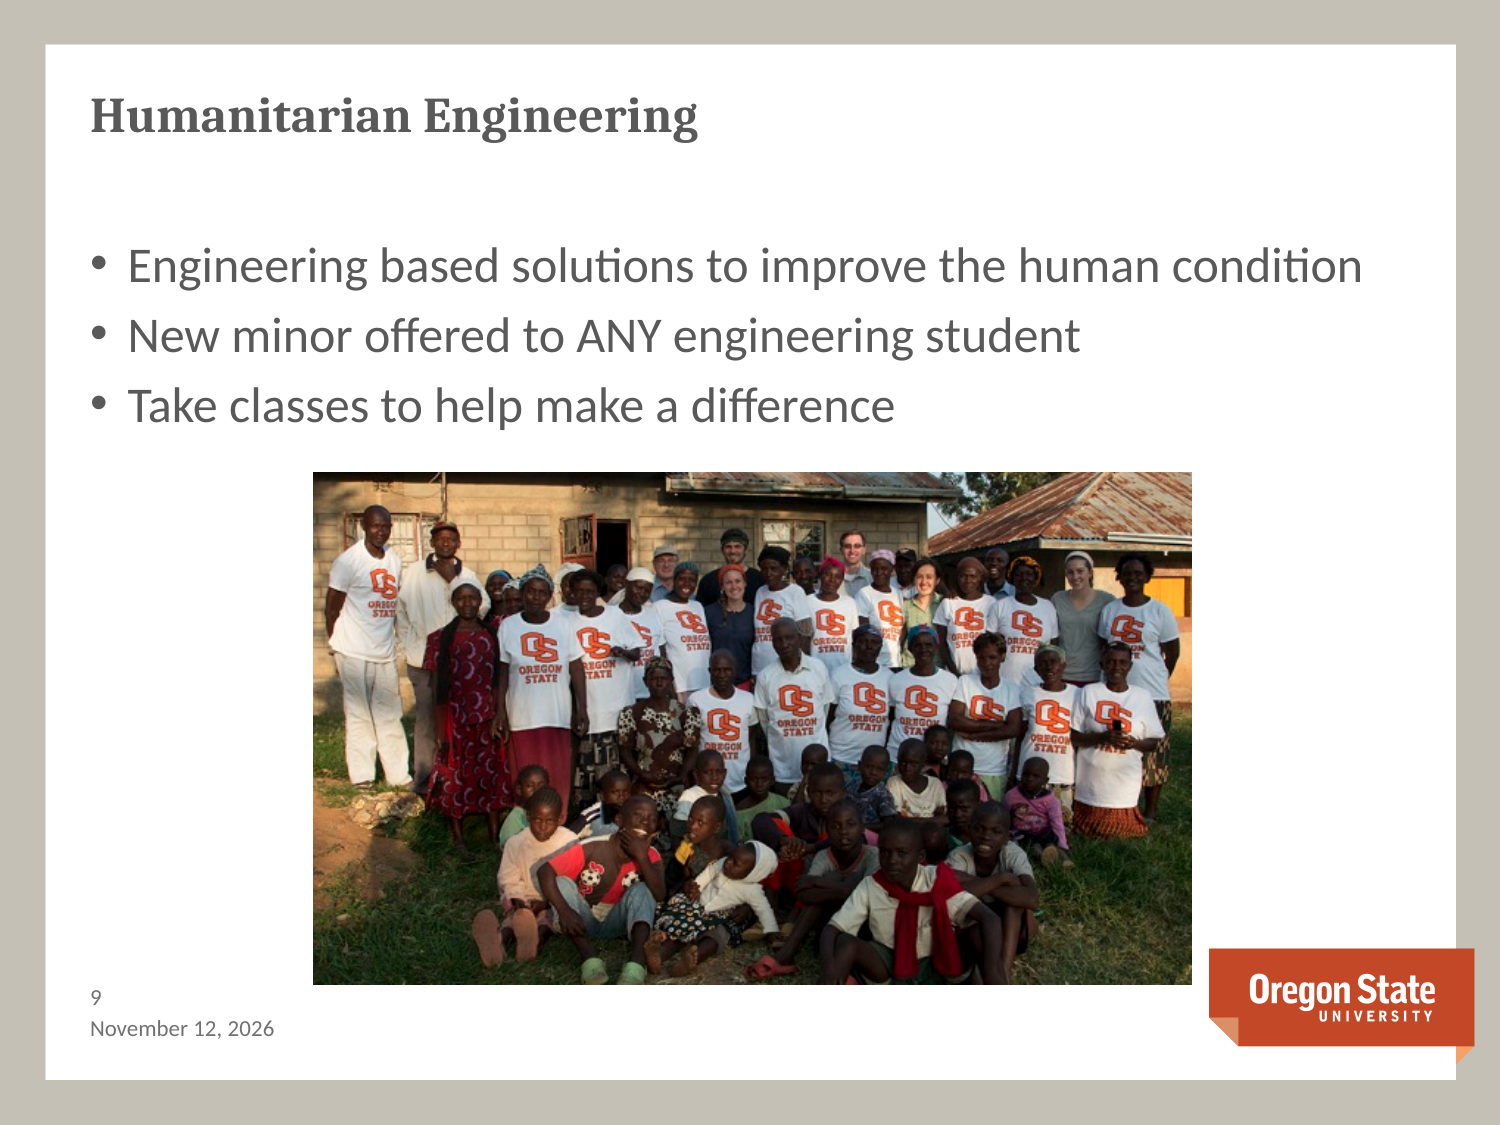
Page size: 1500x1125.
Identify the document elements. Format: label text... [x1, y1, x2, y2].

list Engineering based solutions to improve the human condition New minor offered to ANY engineering student Take classes to help make a difference [75, 224, 1425, 938]
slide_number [75, 1012, 375, 1043]
slide_number 8 [75, 982, 135, 1013]
title Humanitarian Engineering [75, 75, 1425, 188]
picture [0, 0, 1500, 1125]
